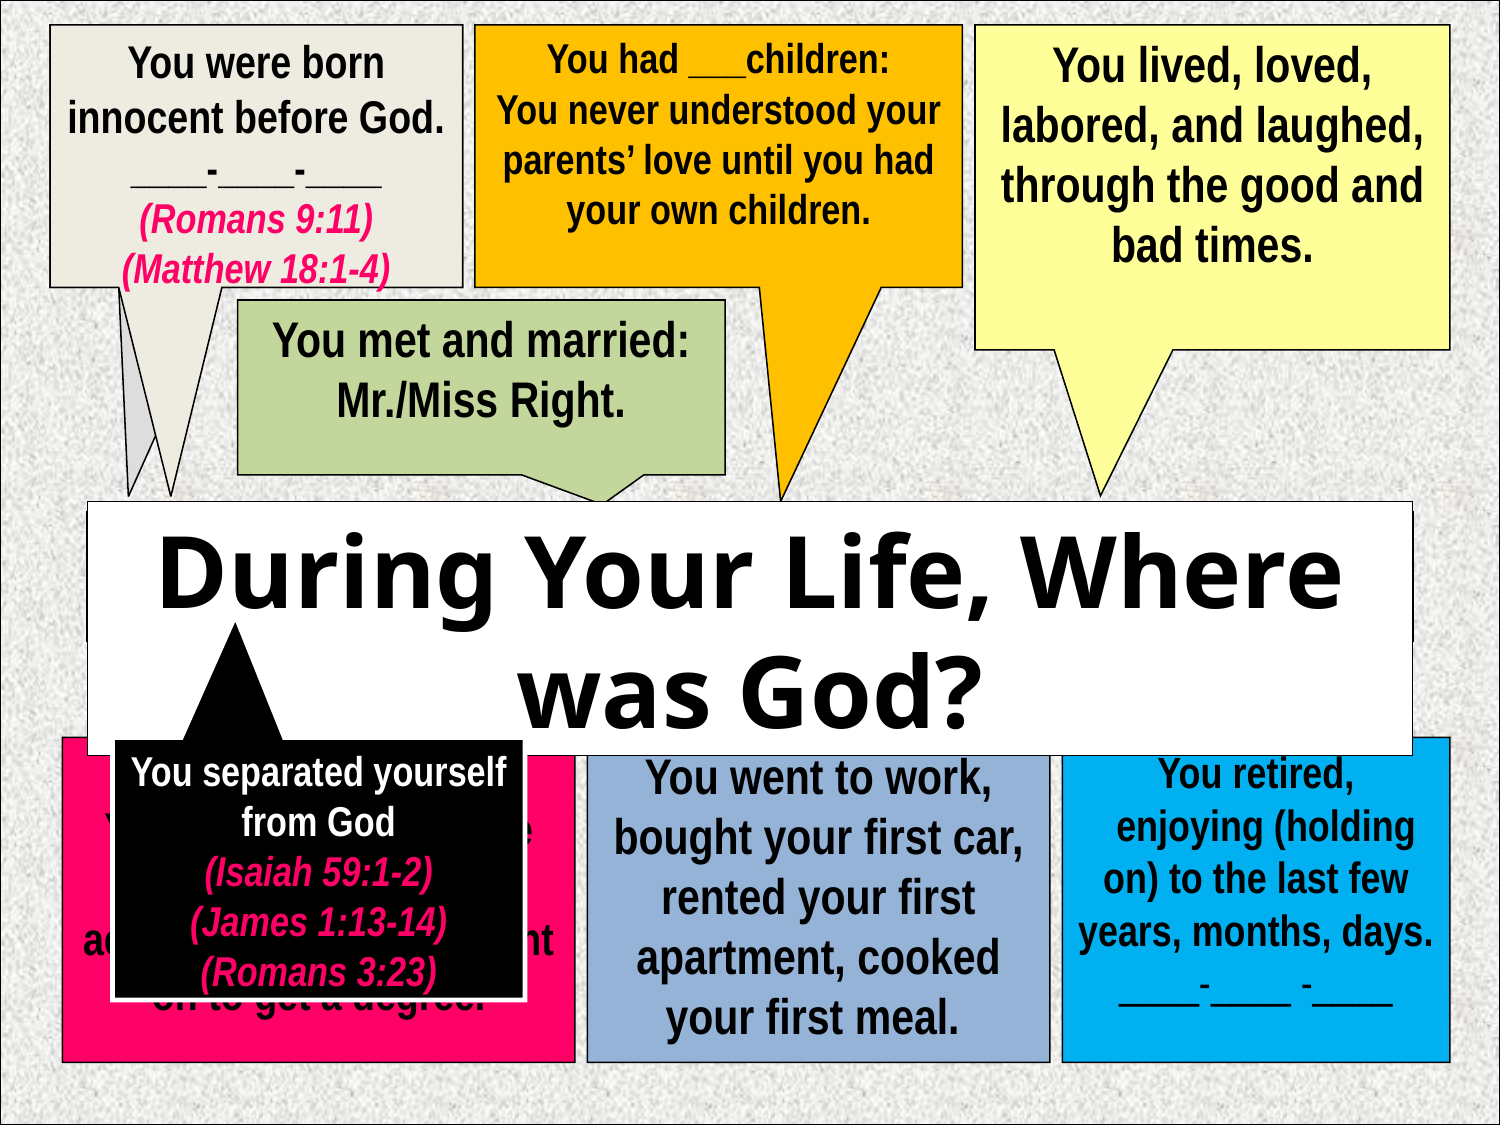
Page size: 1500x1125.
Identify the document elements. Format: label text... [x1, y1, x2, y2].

text_box You separated yourself from God (Isaiah 59:1-2) (James 1:13-14) (Romans 3:23) [112, 615, 526, 1000]
text_box You were born. ____-____-____ Lived a carefree, innocent life. [118, 289, 156, 497]
text_box You had ___children: You never understood your parents’ love until you had your own children. [474, 24, 963, 501]
text_box You lived, loved, labored, and laughed, through the good and bad times. [975, 24, 1450, 496]
text_box You retired, enjoying (holding on) to the last few years, months, days. ____-____ -____ [1062, 737, 1450, 1063]
text_box You went to school! You went K-12 and were involved in many activities. Maybe you went on to get a degree. [62, 737, 575, 1063]
text_box You went to work, bought your first car, rented your first apartment, cooked your first meal. [587, 756, 1050, 1063]
text_box During Your Life, Where was God? [87, 501, 1413, 756]
text_box You met and married: Mr./Miss Right. [237, 299, 726, 501]
text_box You were born innocent before God. ____-____-____ (Romans 9:11) (Matthew 18:1-4) [50, 24, 463, 497]
text_box [0, 0, 1500, 1125]
